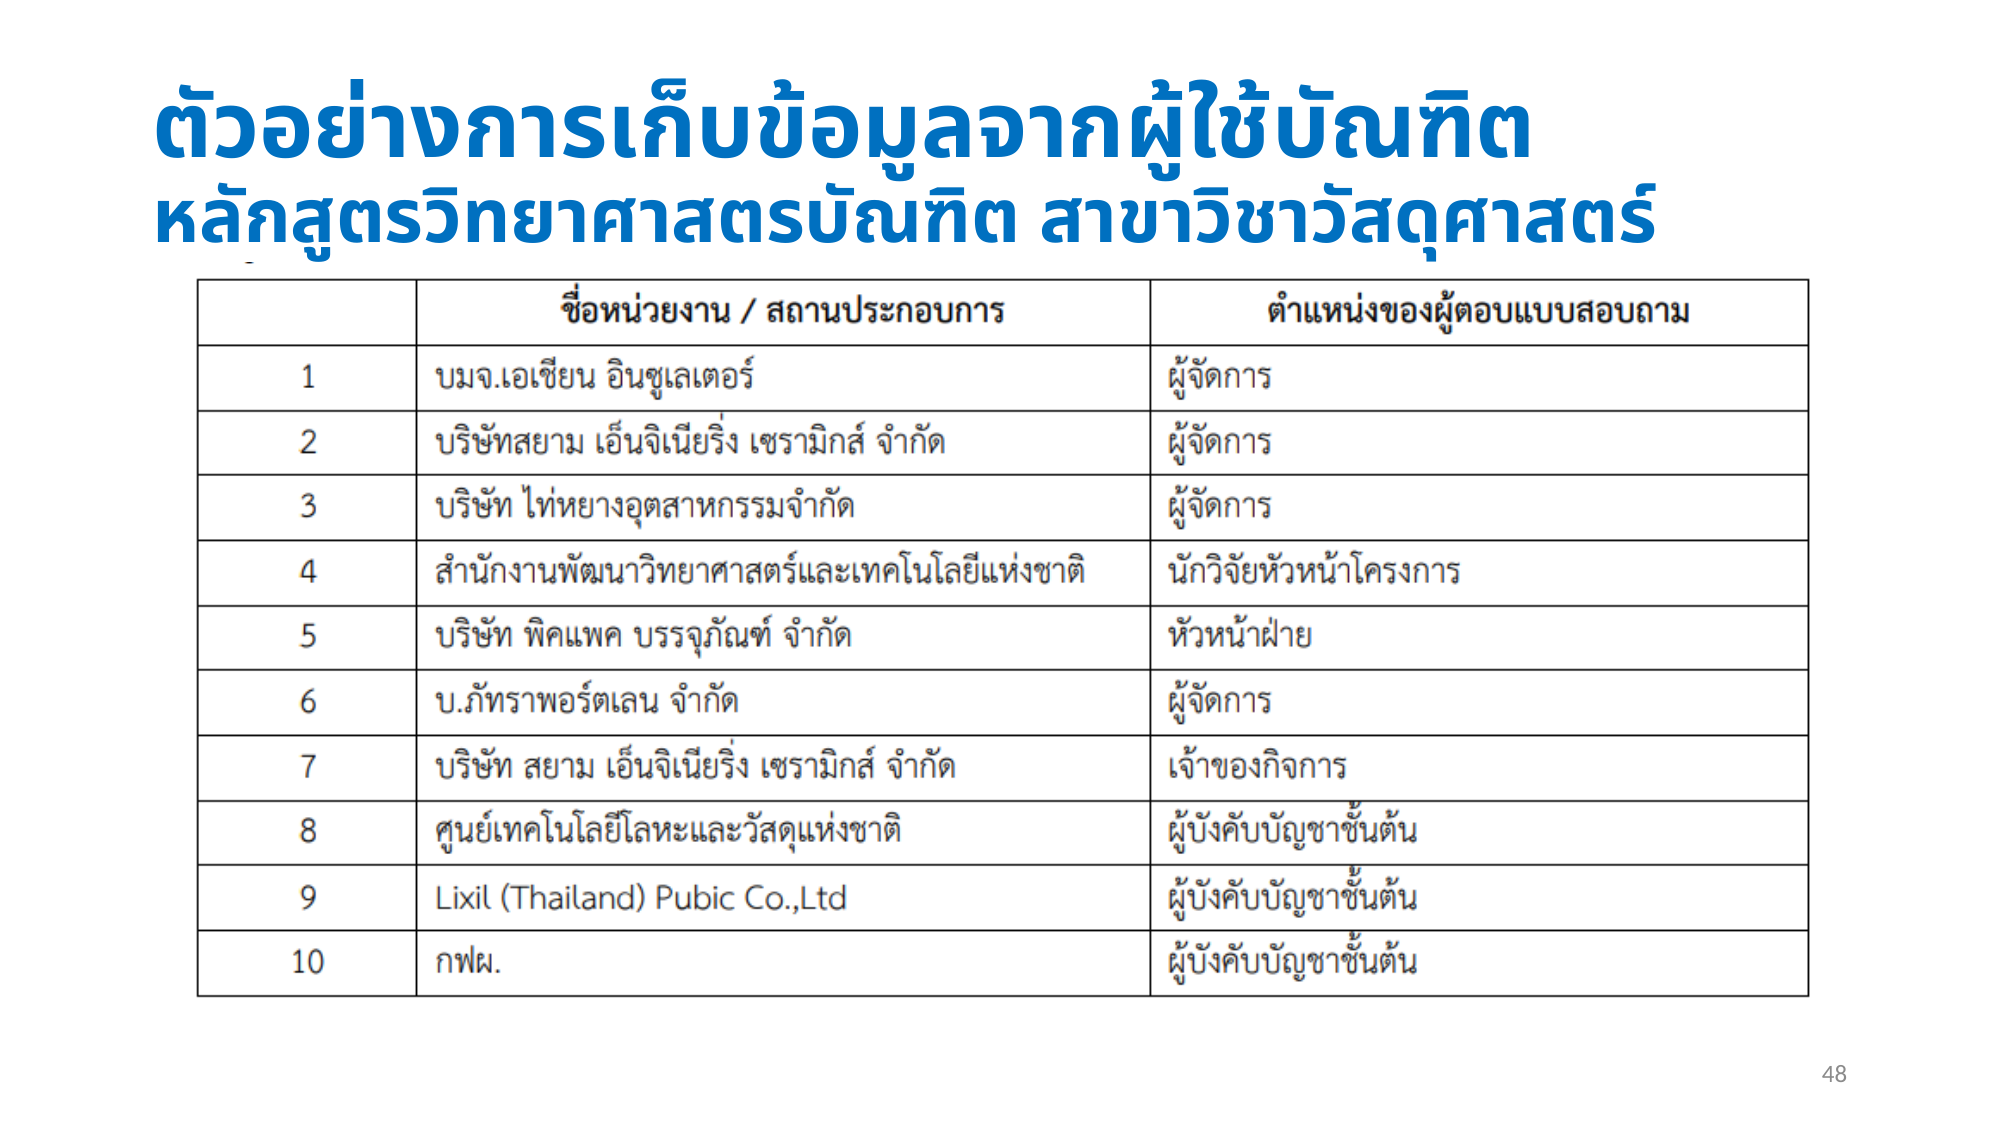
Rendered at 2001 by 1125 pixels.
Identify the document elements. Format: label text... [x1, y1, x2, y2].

slide_number 48 [1412, 1042, 1863, 1103]
title ตัวอย่างการเก็บข้อมูลจากผู้ใช้บัณฑิต หลักสูตรวิทยาศาสตรบัณฑิต สาขาวิชาวัสดุศาสตร์ [137, 59, 1863, 278]
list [180, 262, 1820, 999]
